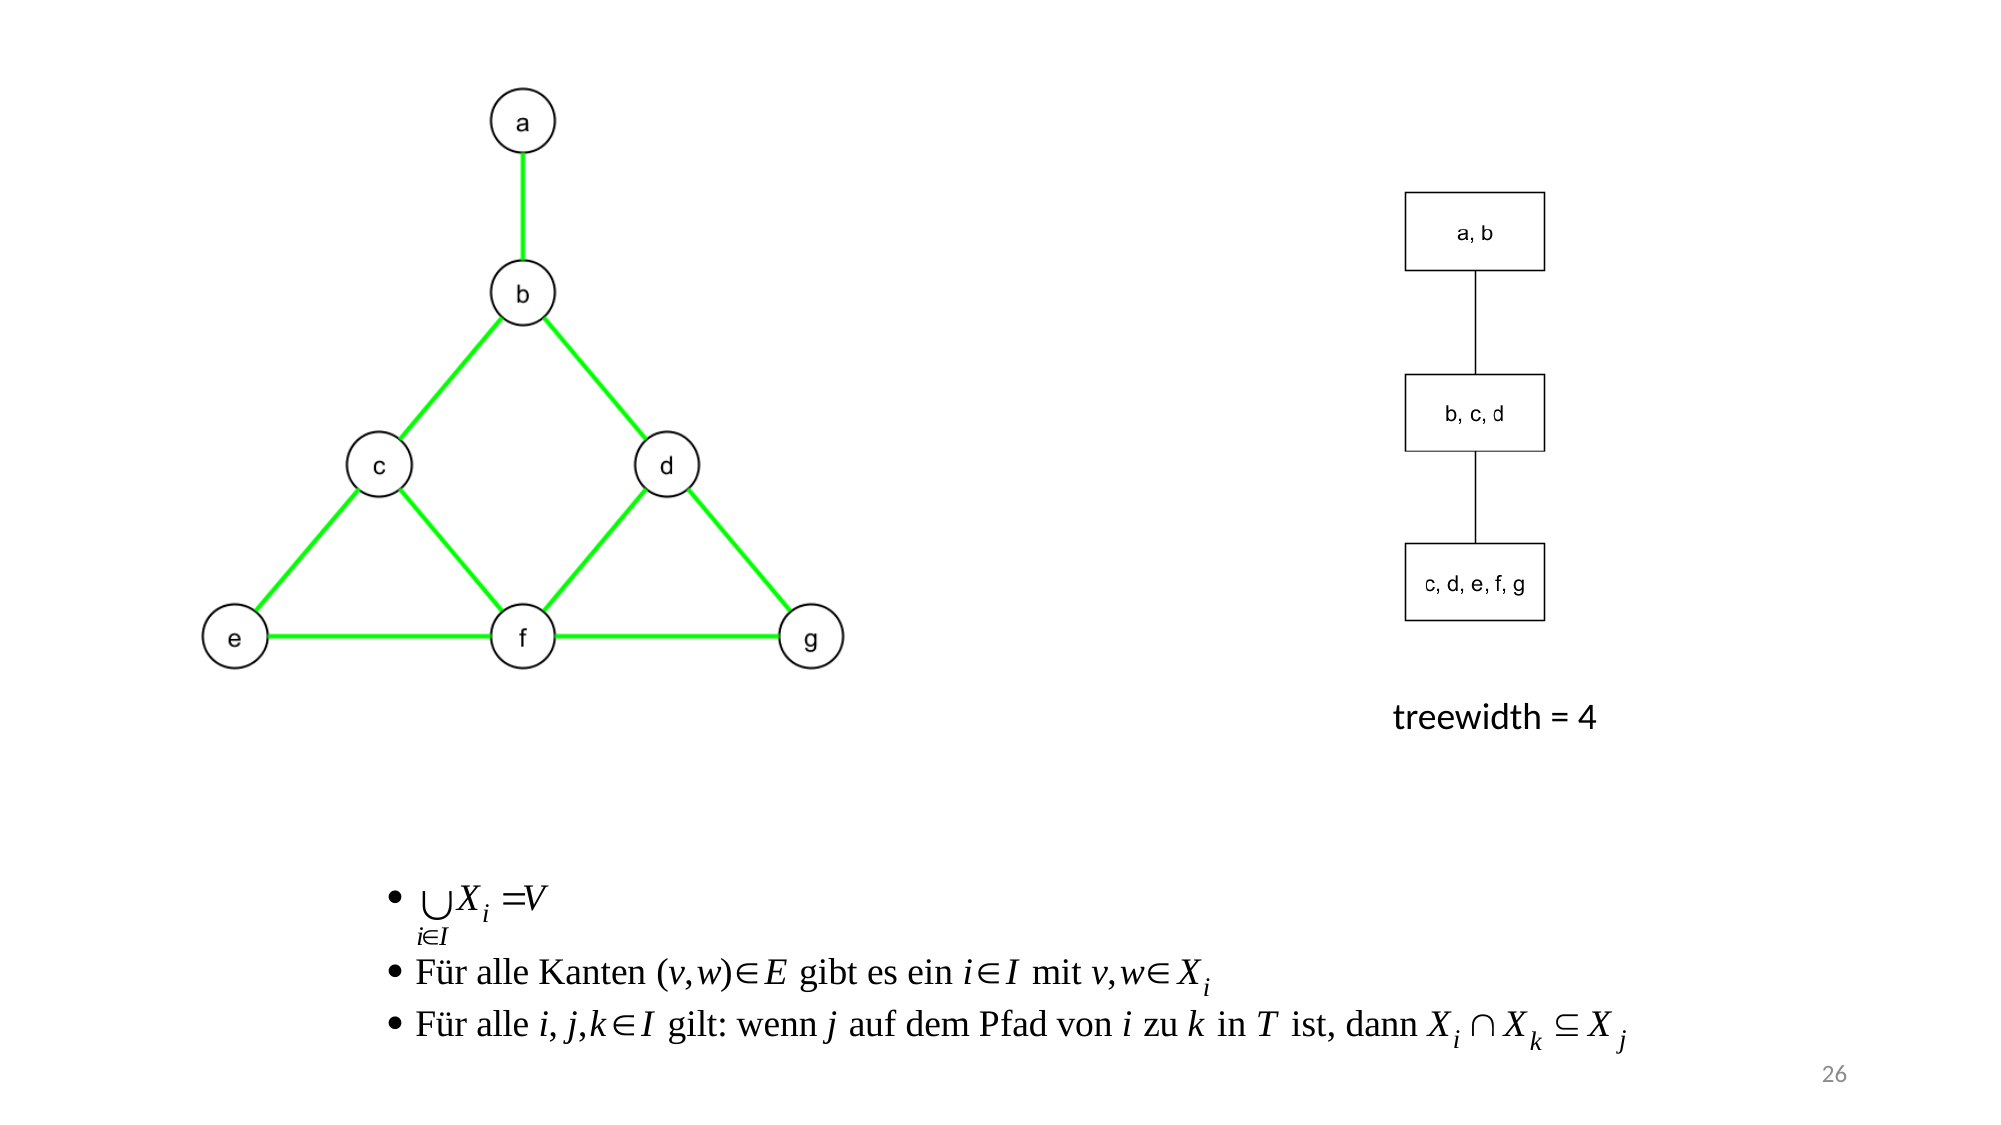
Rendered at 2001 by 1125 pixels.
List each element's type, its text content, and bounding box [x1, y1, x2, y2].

picture [1151, 82, 1839, 674]
slide_number 26 [1412, 1042, 1863, 1103]
picture [199, 84, 847, 672]
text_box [386, 878, 1633, 1060]
text_box treewidth = 4 [1378, 684, 1613, 744]
